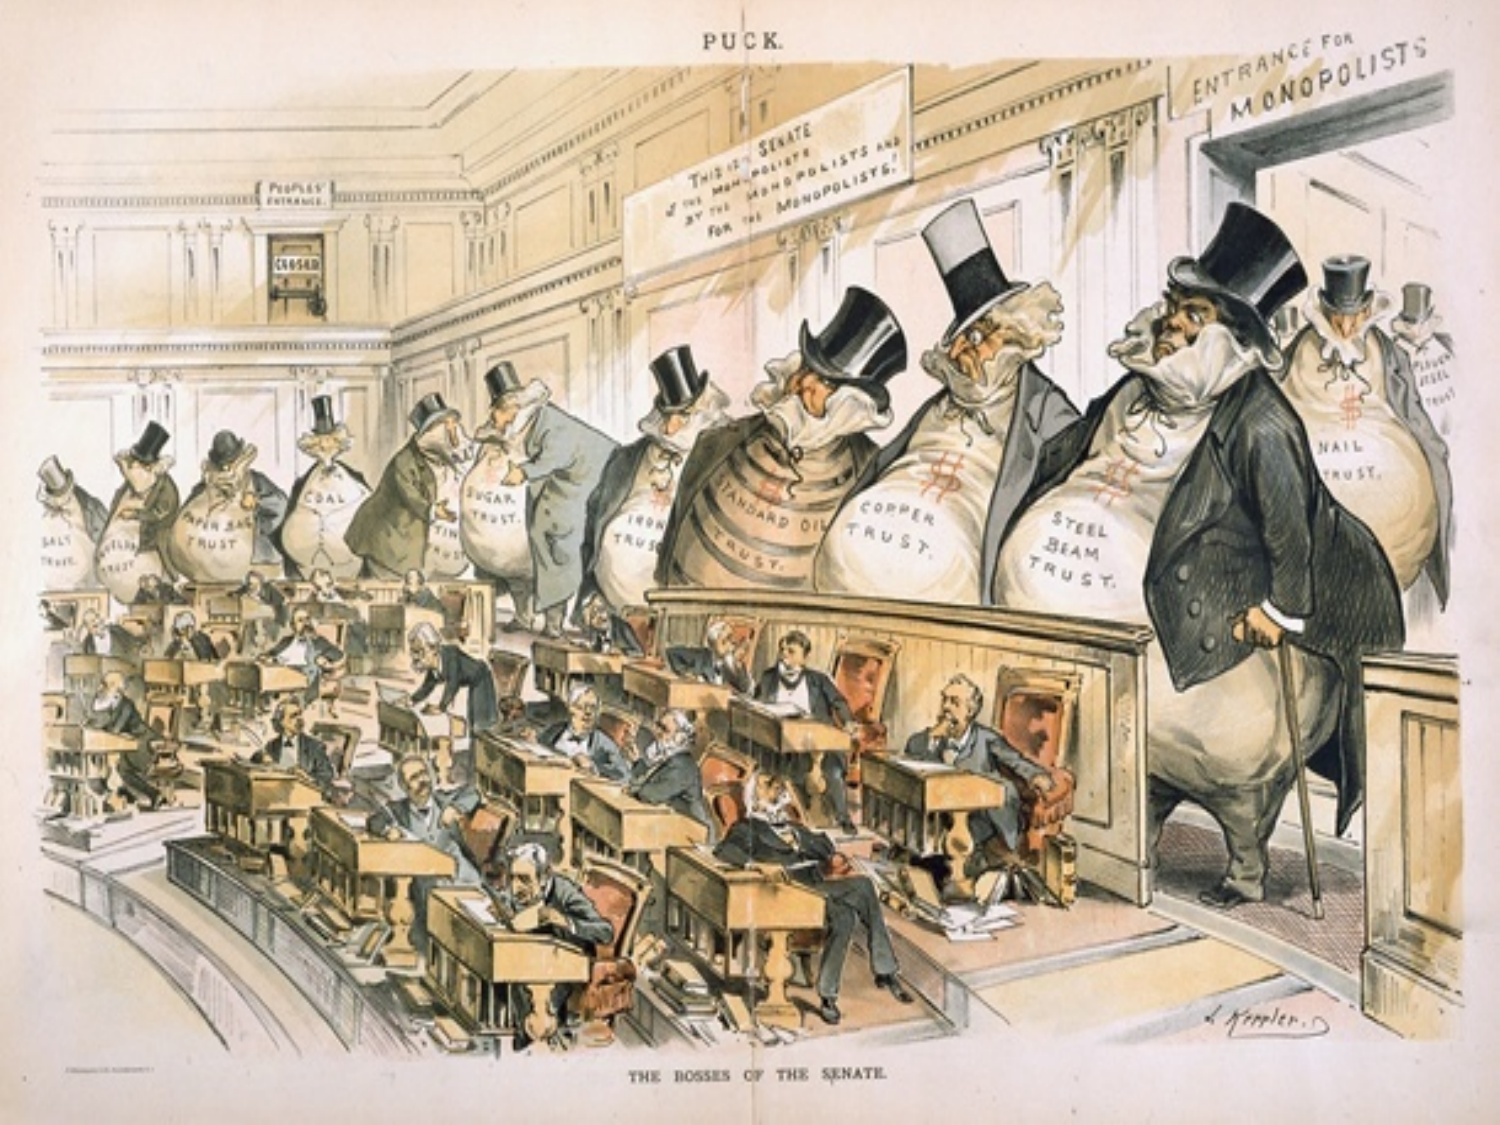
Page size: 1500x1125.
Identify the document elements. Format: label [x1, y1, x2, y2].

list [0, 0, 1500, 1125]
